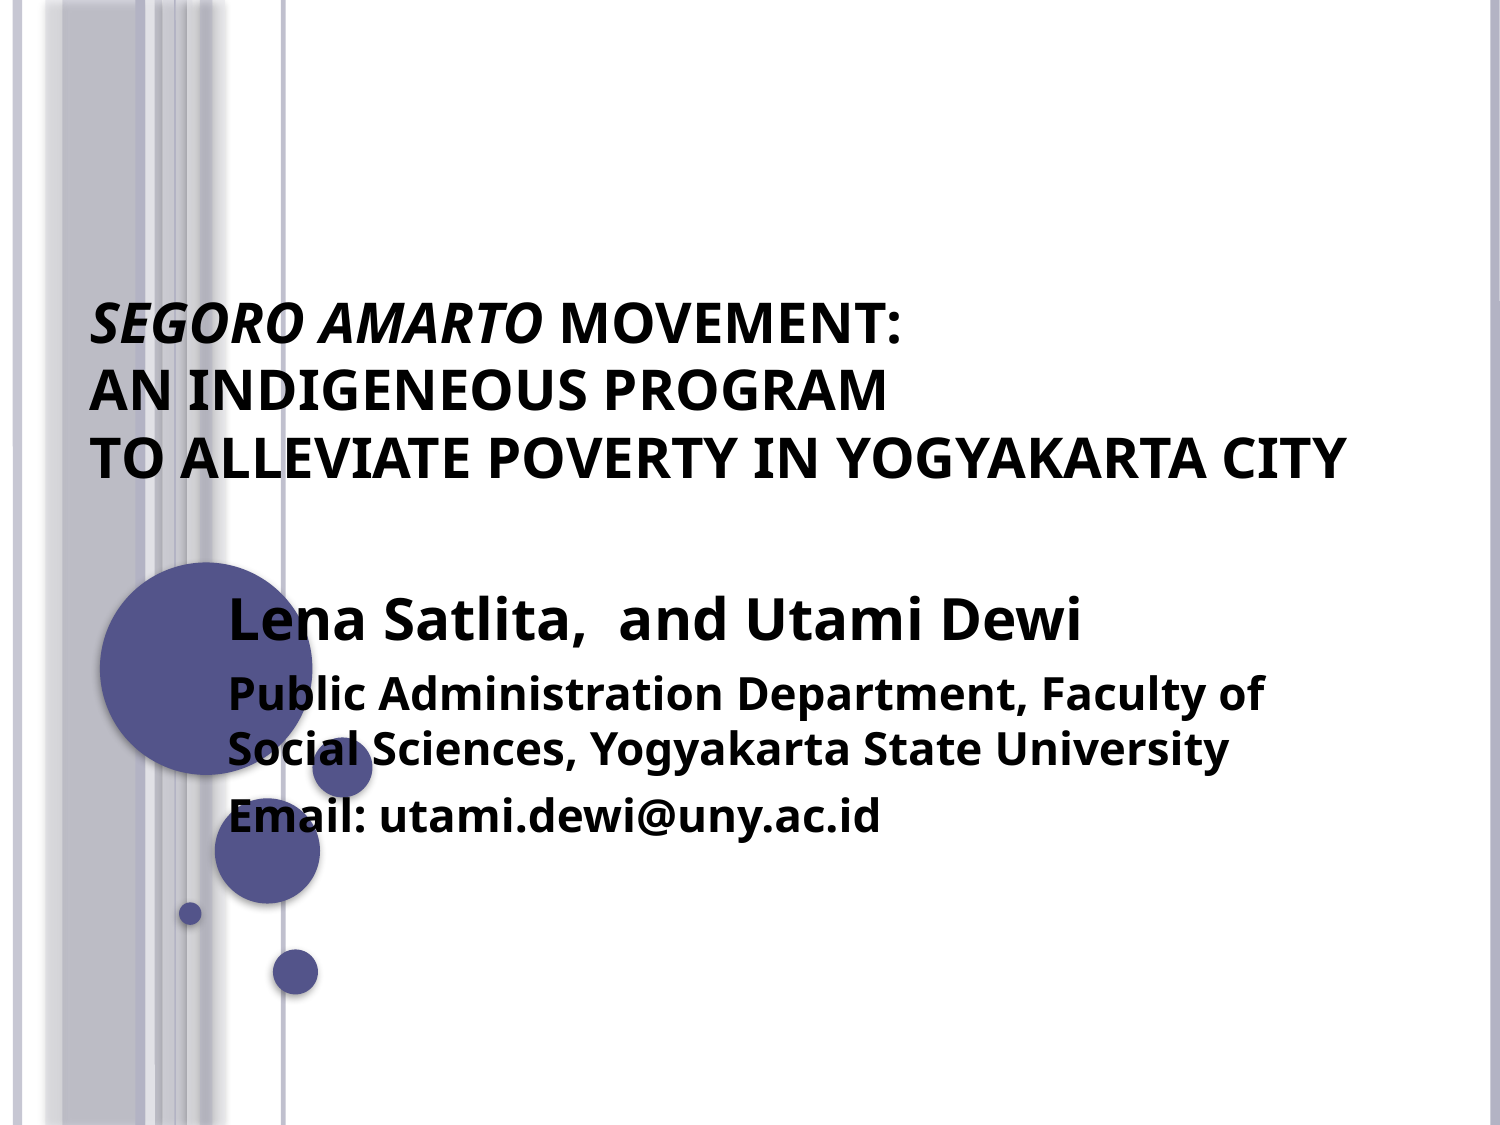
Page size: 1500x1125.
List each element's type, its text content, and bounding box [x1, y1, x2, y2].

subtitle Lena Satlita, and Utami Dewi Public Administration Department, Faculty of Social Sciences, Yogyakarta State University Email: utami.dewi@uny.ac.id [212, 575, 1375, 975]
title SEGORO AMARTO MOVEMENT: AN INDIGENEOUS PROGRAM TO ALLEVIATE POVERTY IN YOGYAKARTA CITY [75, 200, 1375, 554]
